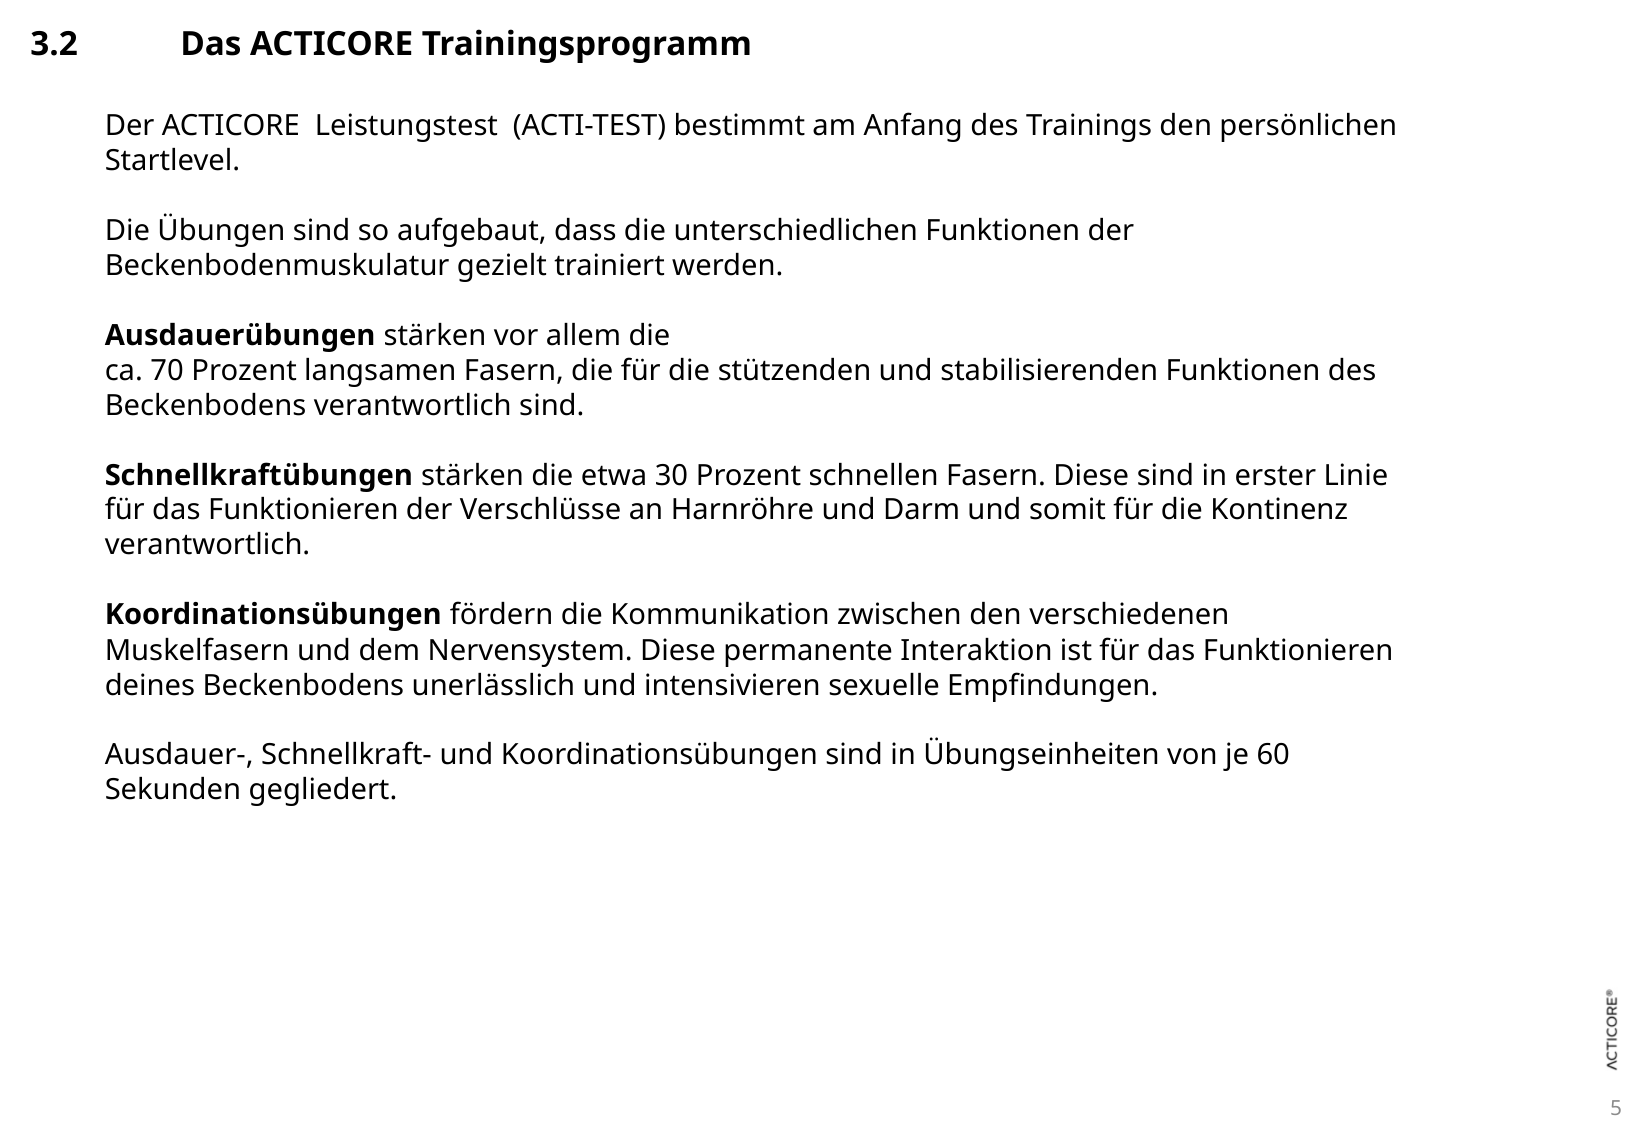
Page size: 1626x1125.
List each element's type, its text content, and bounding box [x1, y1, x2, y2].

text_box Der ACTICORE Leistungstest (ACTI-TEST) bestimmt am Anfang des Trainings den persönlichen Startlevel. Die Übungen sind so aufgebaut, dass die unterschiedlichen Funktionen der Beckenbodenmuskulatur gezielt trainiert werden. Ausdauerübungen stärken vor allem die ca. 70 Prozent langsamen Fasern, die für die stützenden und stabilisierenden Funktionen des Beckenbodens verantwortlich sind. Schnellkraftübungen stärken die etwa 30 Prozent schnellen Fasern. Diese sind in erster Linie für das Funktionieren der Verschlüsse an Harnröhre und Darm und somit für die Kontinenz verantwortlich. Koordinationsübungen fördern die Kommunikation zwischen den verschiedenen Muskelfasern und dem Nervensystem. Diese permanente Interaktion ist für das Funktionieren deines Beckenbodens unerlässlich und intensivieren sexuelle Empfindungen. Ausdauer-, Schnellkraft- und Koordinationsübungen sind in Übungseinheiten von je 60 Sekunden gegliedert. [90, 98, 1422, 848]
text_box 5 [1296, 1104, 1625, 1125]
slide_number 5 [1271, 1079, 1625, 1125]
picture [1606, 988, 1617, 1070]
text_box 3.2 Das ACTICORE Trainingsprogramm [15, 14, 1318, 70]
